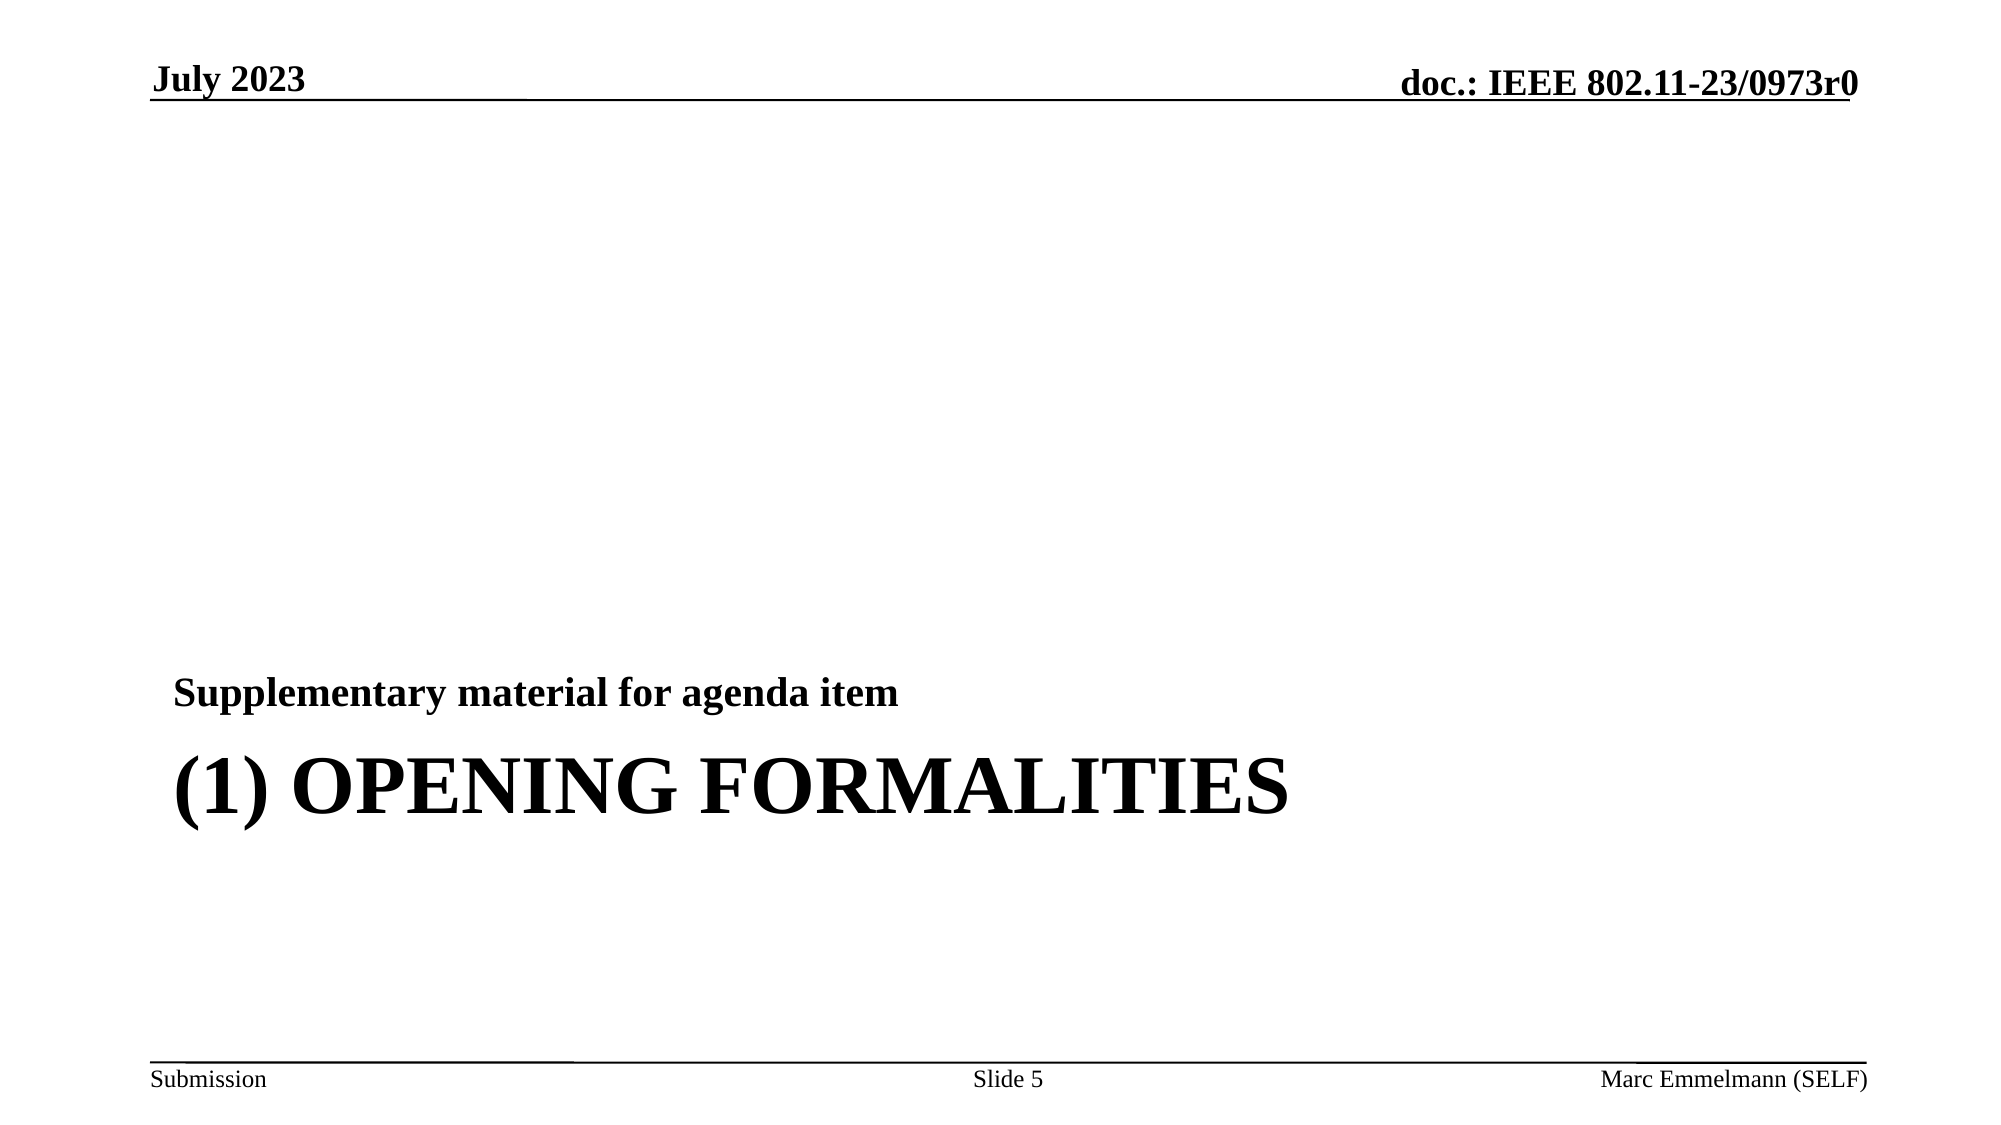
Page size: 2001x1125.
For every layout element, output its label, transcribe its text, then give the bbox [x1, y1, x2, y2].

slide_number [152, 54, 563, 100]
footer Marc Emmelmann (SELF) [1171, 1061, 1869, 1093]
slide_number Slide 5 [950, 1061, 1067, 1123]
list Supplementary material for agenda item [157, 476, 1859, 724]
title (1) Opening formalities [157, 724, 1859, 947]
